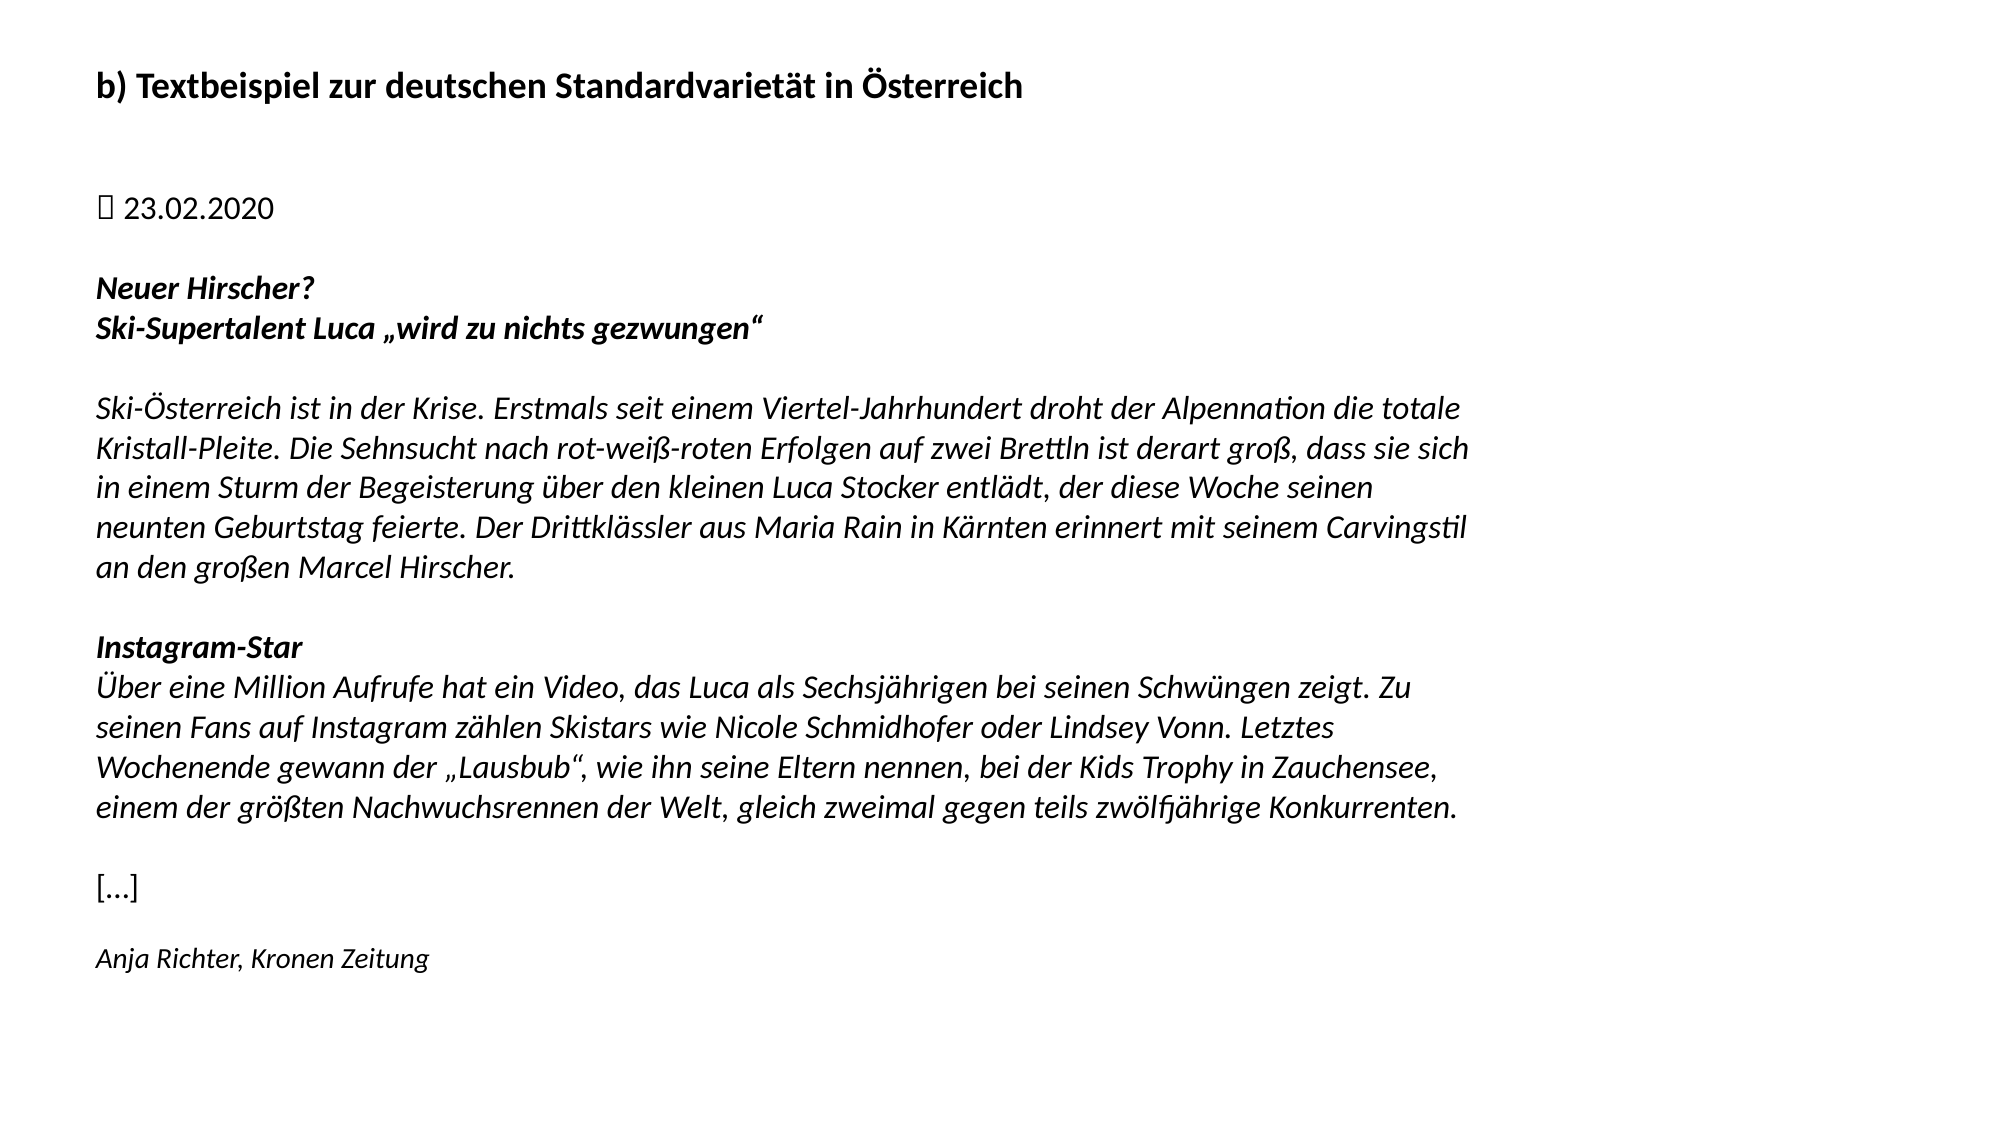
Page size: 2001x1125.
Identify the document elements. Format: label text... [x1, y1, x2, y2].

text_box b) Textbeispiel zur deutschen Standardvarietät in Österreich  23.02.2020 Neuer Hirscher? Ski-Supertalent Luca „wird zu nichts gezwungen“ Ski-Österreich ist in der Krise. Erstmals seit einem Viertel-Jahrhundert droht der Alpennation die totale Kristall-Pleite. Die Sehnsucht nach rot-weiß-roten Erfolgen auf zwei Brettln ist derart groß, dass sie sich in einem Sturm der Begeisterung über den kleinen Luca Stocker entlädt, der diese Woche seinen neunten Geburtstag feierte. Der Drittklässler aus Maria Rain in Kärnten erinnert mit seinem Carvingstil an den großen Marcel Hirscher. Instagram-Star Über eine Million Aufrufe hat ein Video, das Luca als Sechsjährigen bei seinen Schwüngen zeigt. Zu seinen Fans auf Instagram zählen Skistars wie Nicole Schmidhofer oder Lindsey Vonn. Letztes Wochenende gewann der „Lausbub“, wie ihn seine Eltern nennen, bei der Kids Trophy in Zauchensee, einem der größten Nachwuchsrennen der Welt, gleich zweimal gegen teils zwölfjährige Konkurrenten. […] Anja Richter, Kronen Zeitung [81, 54, 1505, 983]
